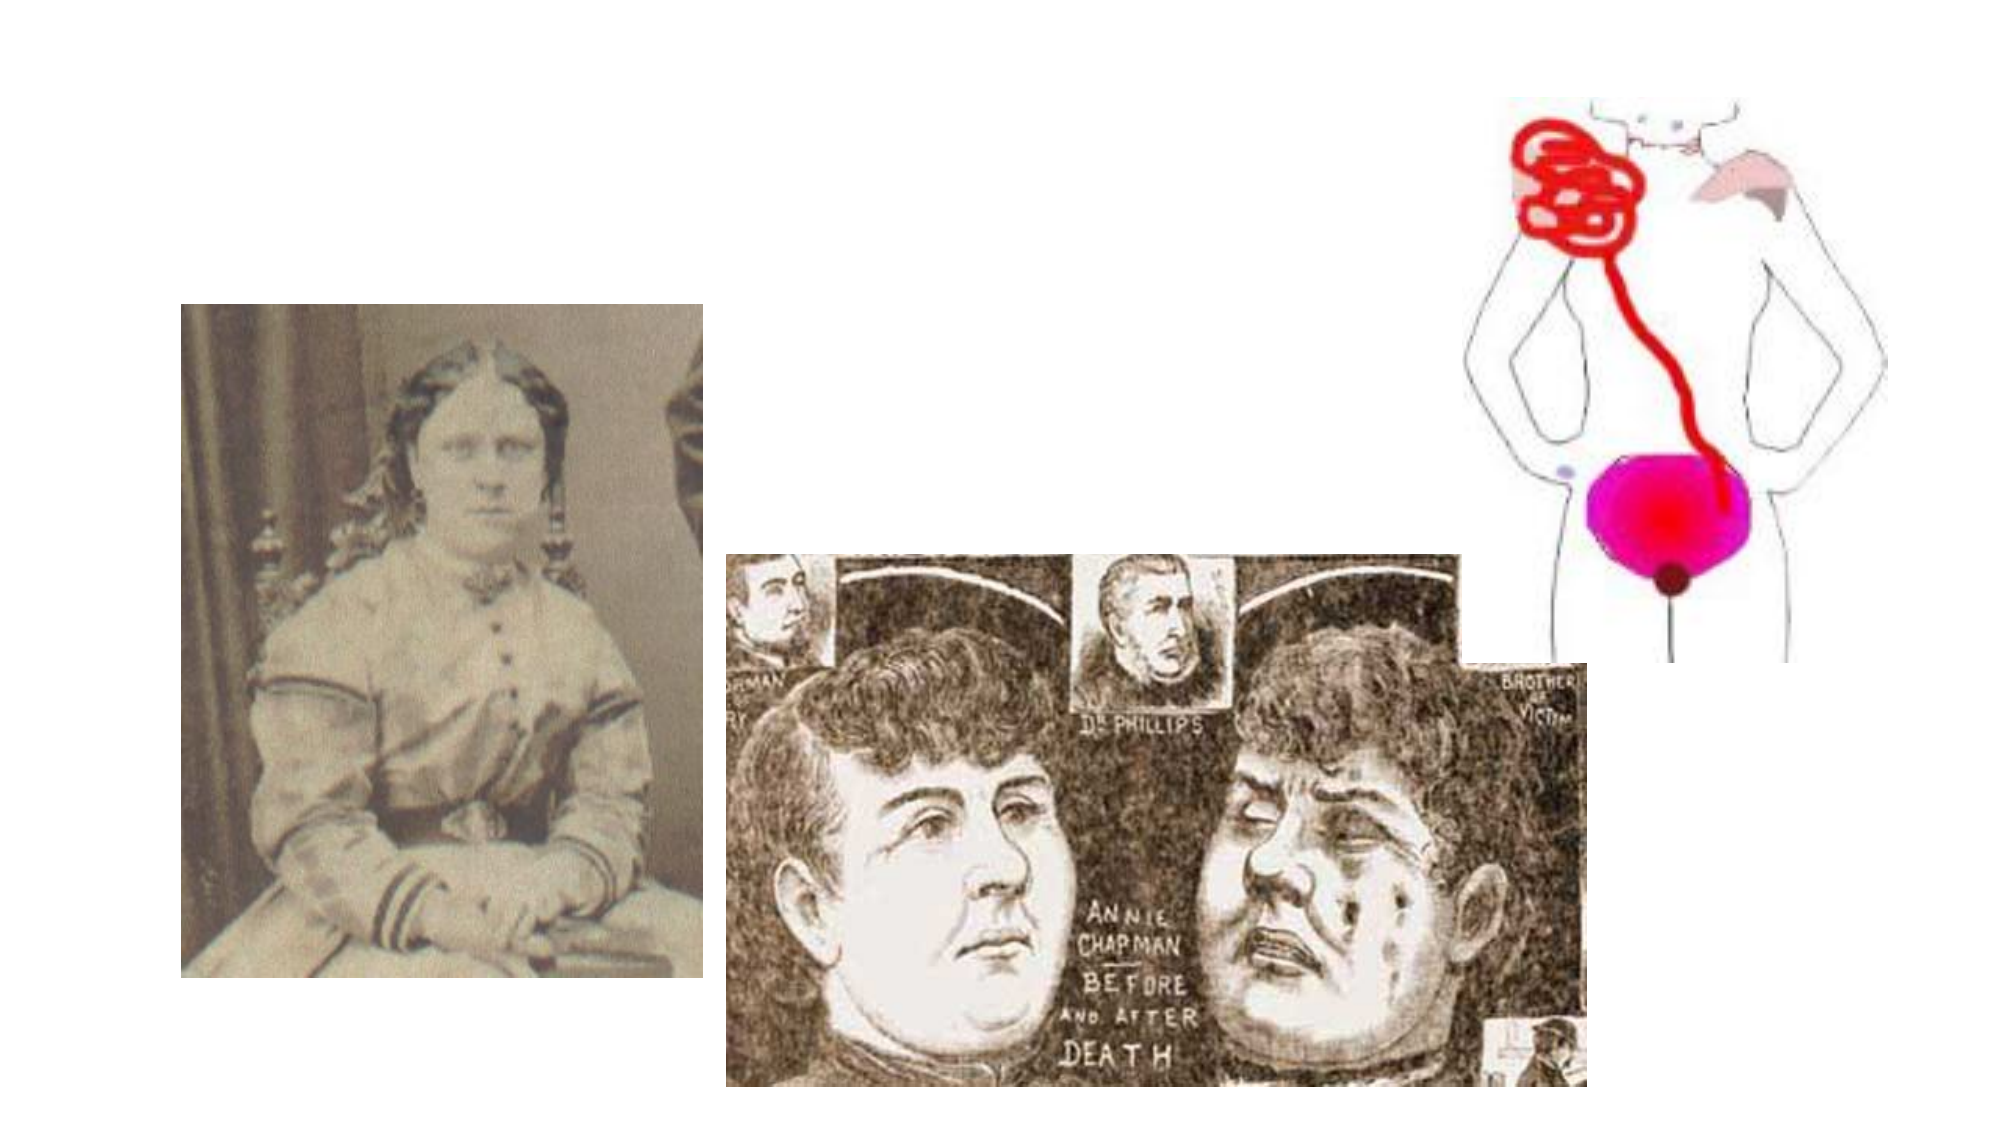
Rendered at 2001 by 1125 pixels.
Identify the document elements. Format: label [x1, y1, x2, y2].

picture [726, 97, 1888, 1087]
list [181, 303, 703, 978]
